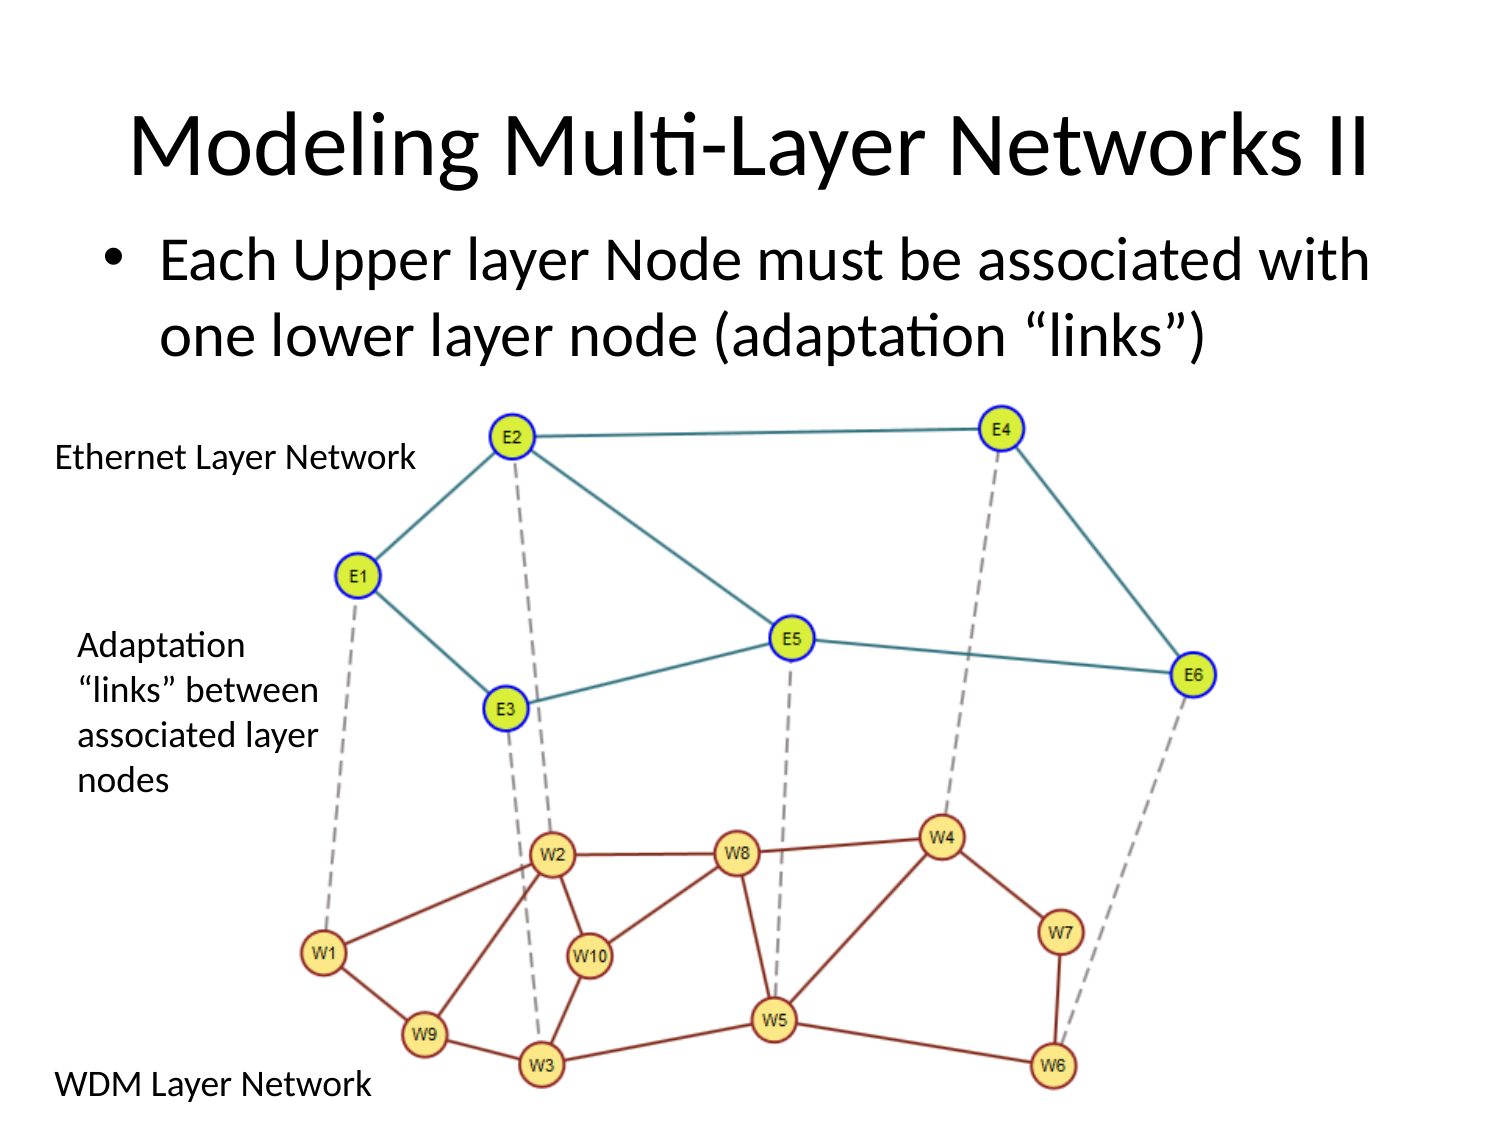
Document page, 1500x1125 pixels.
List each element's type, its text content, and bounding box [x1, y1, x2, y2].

title Modeling Multi-Layer Networks II [75, 45, 1425, 233]
list Each Upper layer Node must be associated with one lower layer node (adaptation “links”) [87, 210, 1413, 379]
text_box WDM Layer Network [39, 1051, 157, 1112]
text_box Adaptation “links” between associated layer nodes [62, 612, 157, 808]
picture [162, 377, 1255, 1125]
text_box Ethernet Layer Network [39, 424, 157, 485]
